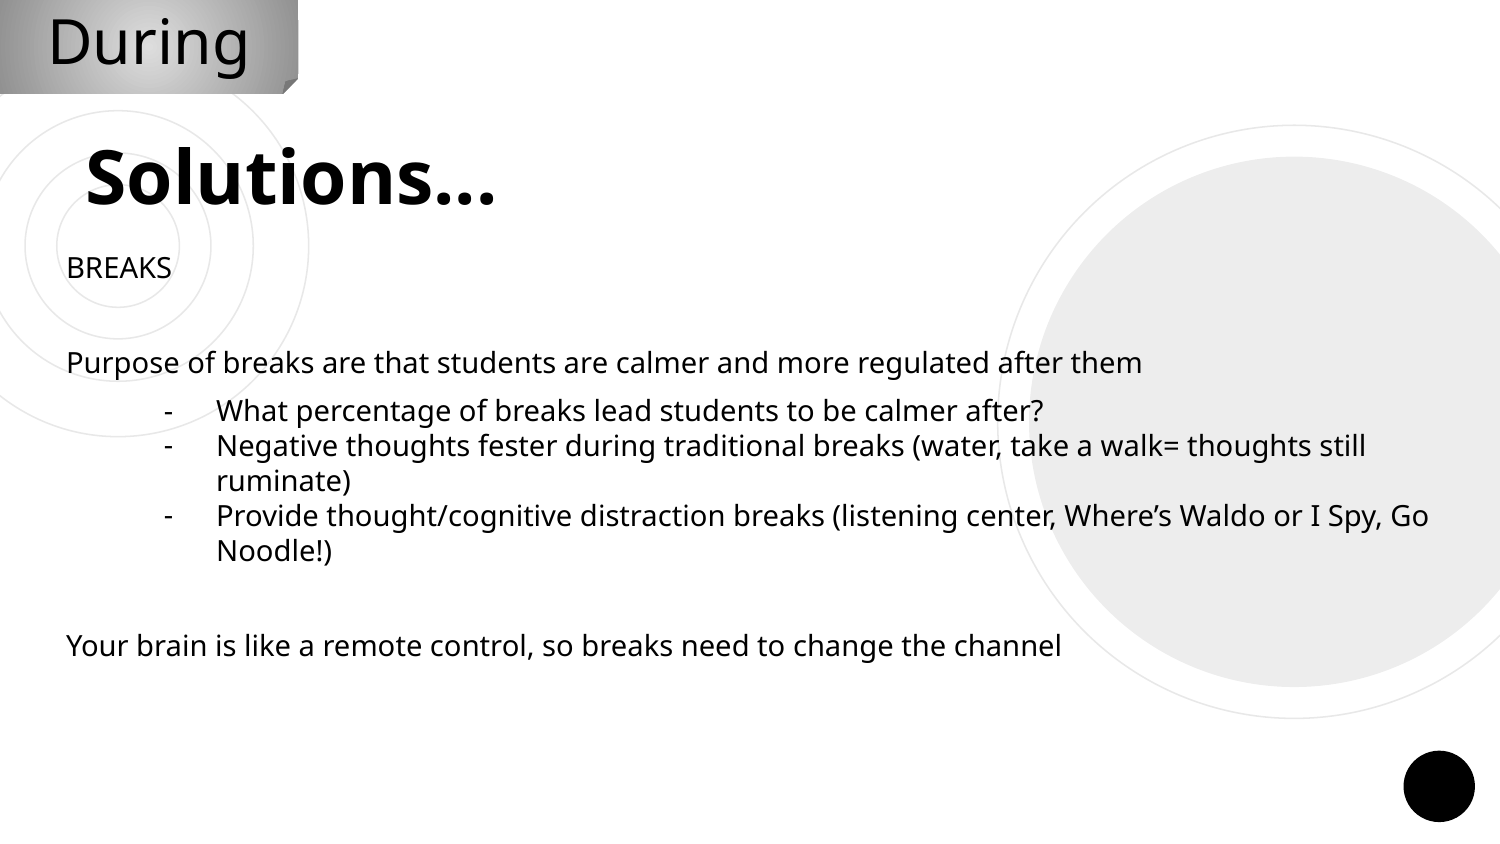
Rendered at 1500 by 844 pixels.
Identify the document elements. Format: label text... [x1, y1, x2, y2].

text_box During [0, 0, 299, 94]
title Solutions... [70, 122, 927, 234]
list BREAKS Purpose of breaks are that students are calmer and more regulated after them What percentage of breaks lead students to be calmer after? Negative thoughts fester during traditional breaks (water, take a walk= thoughts still ruminate) Provide thought/cognitive distraction breaks (listening center, Where’s Waldo or I Spy, Go Noodle!) Your brain is like a remote control, so breaks need to change the channel [51, 234, 1449, 811]
